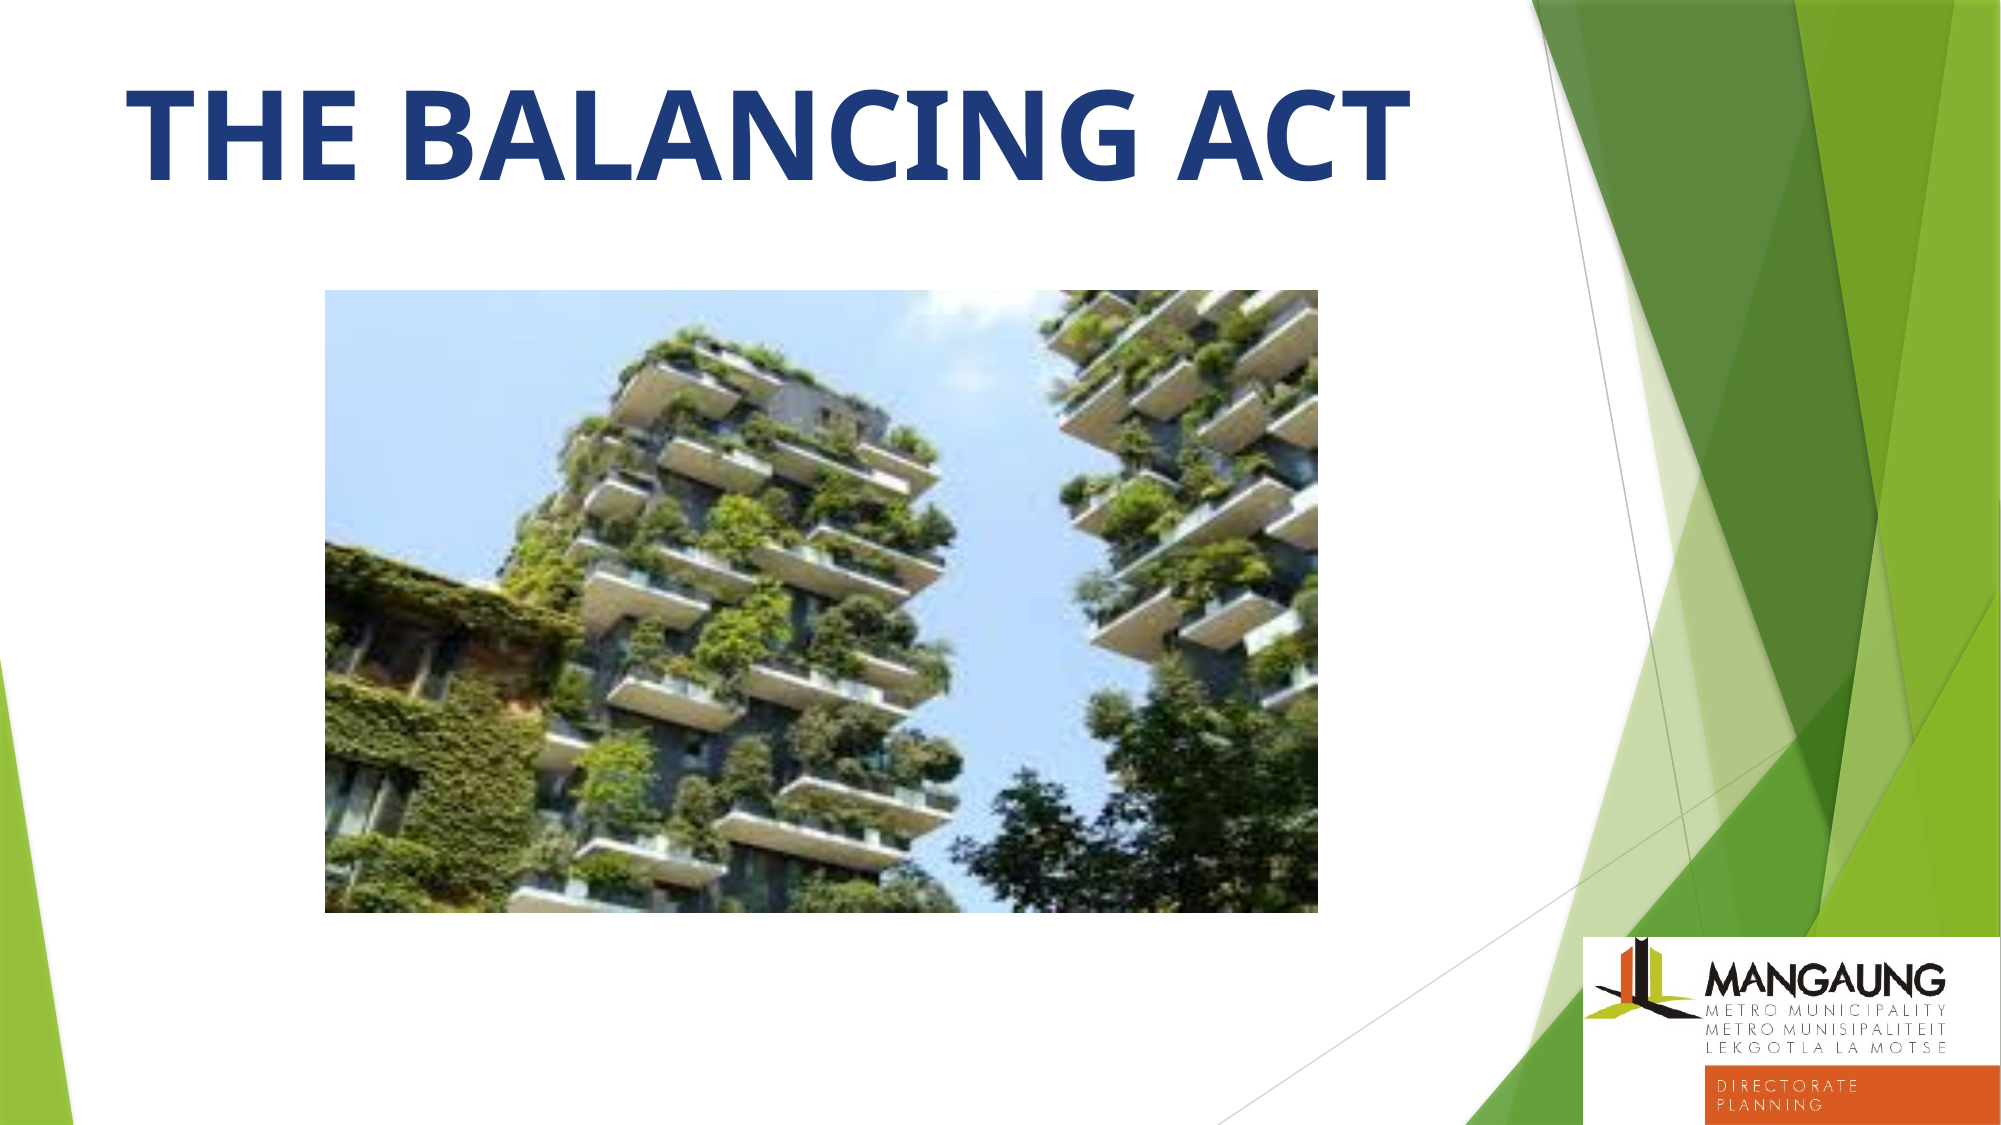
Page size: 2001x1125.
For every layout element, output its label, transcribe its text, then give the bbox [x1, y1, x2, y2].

text_box The balancing act [109, 48, 1598, 243]
picture [325, 290, 1318, 914]
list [1582, 937, 2000, 1125]
